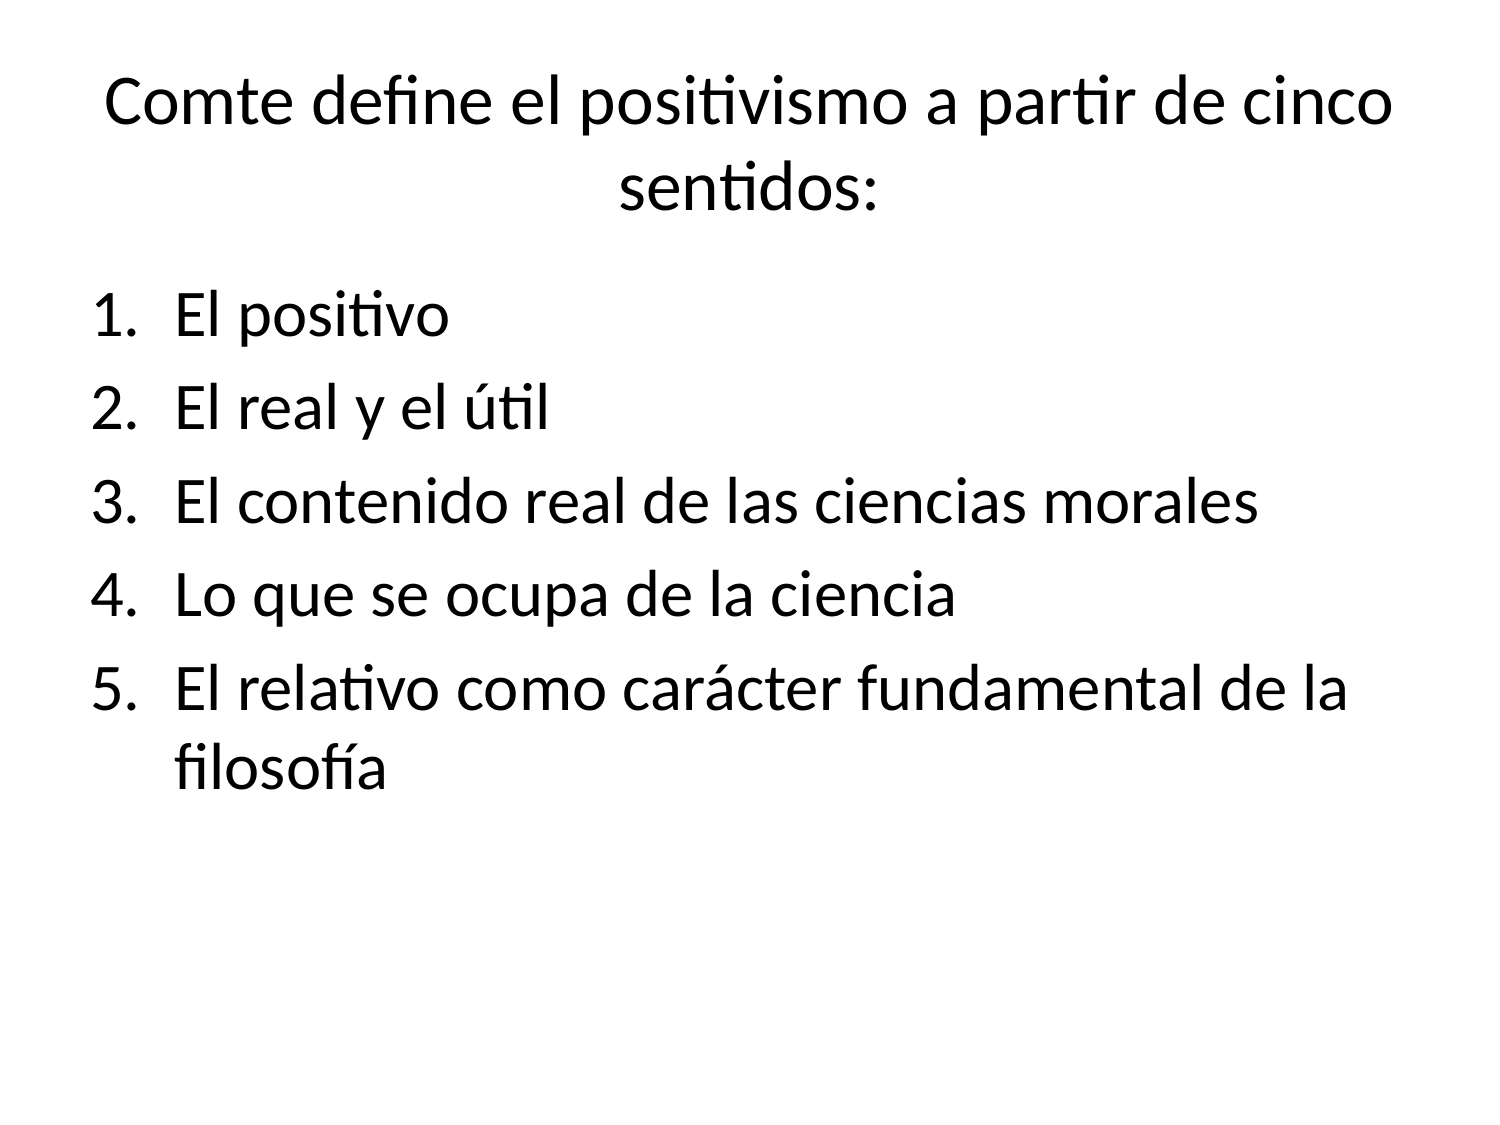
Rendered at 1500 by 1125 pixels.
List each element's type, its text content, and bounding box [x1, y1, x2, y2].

title Comte define el positivismo a partir de cinco sentidos: [75, 45, 1425, 233]
list El positivo El real y el útil El contenido real de las ciencias morales Lo que se ocupa de la ciencia El relativo como carácter fundamental de la filosofía [75, 262, 1425, 1005]
